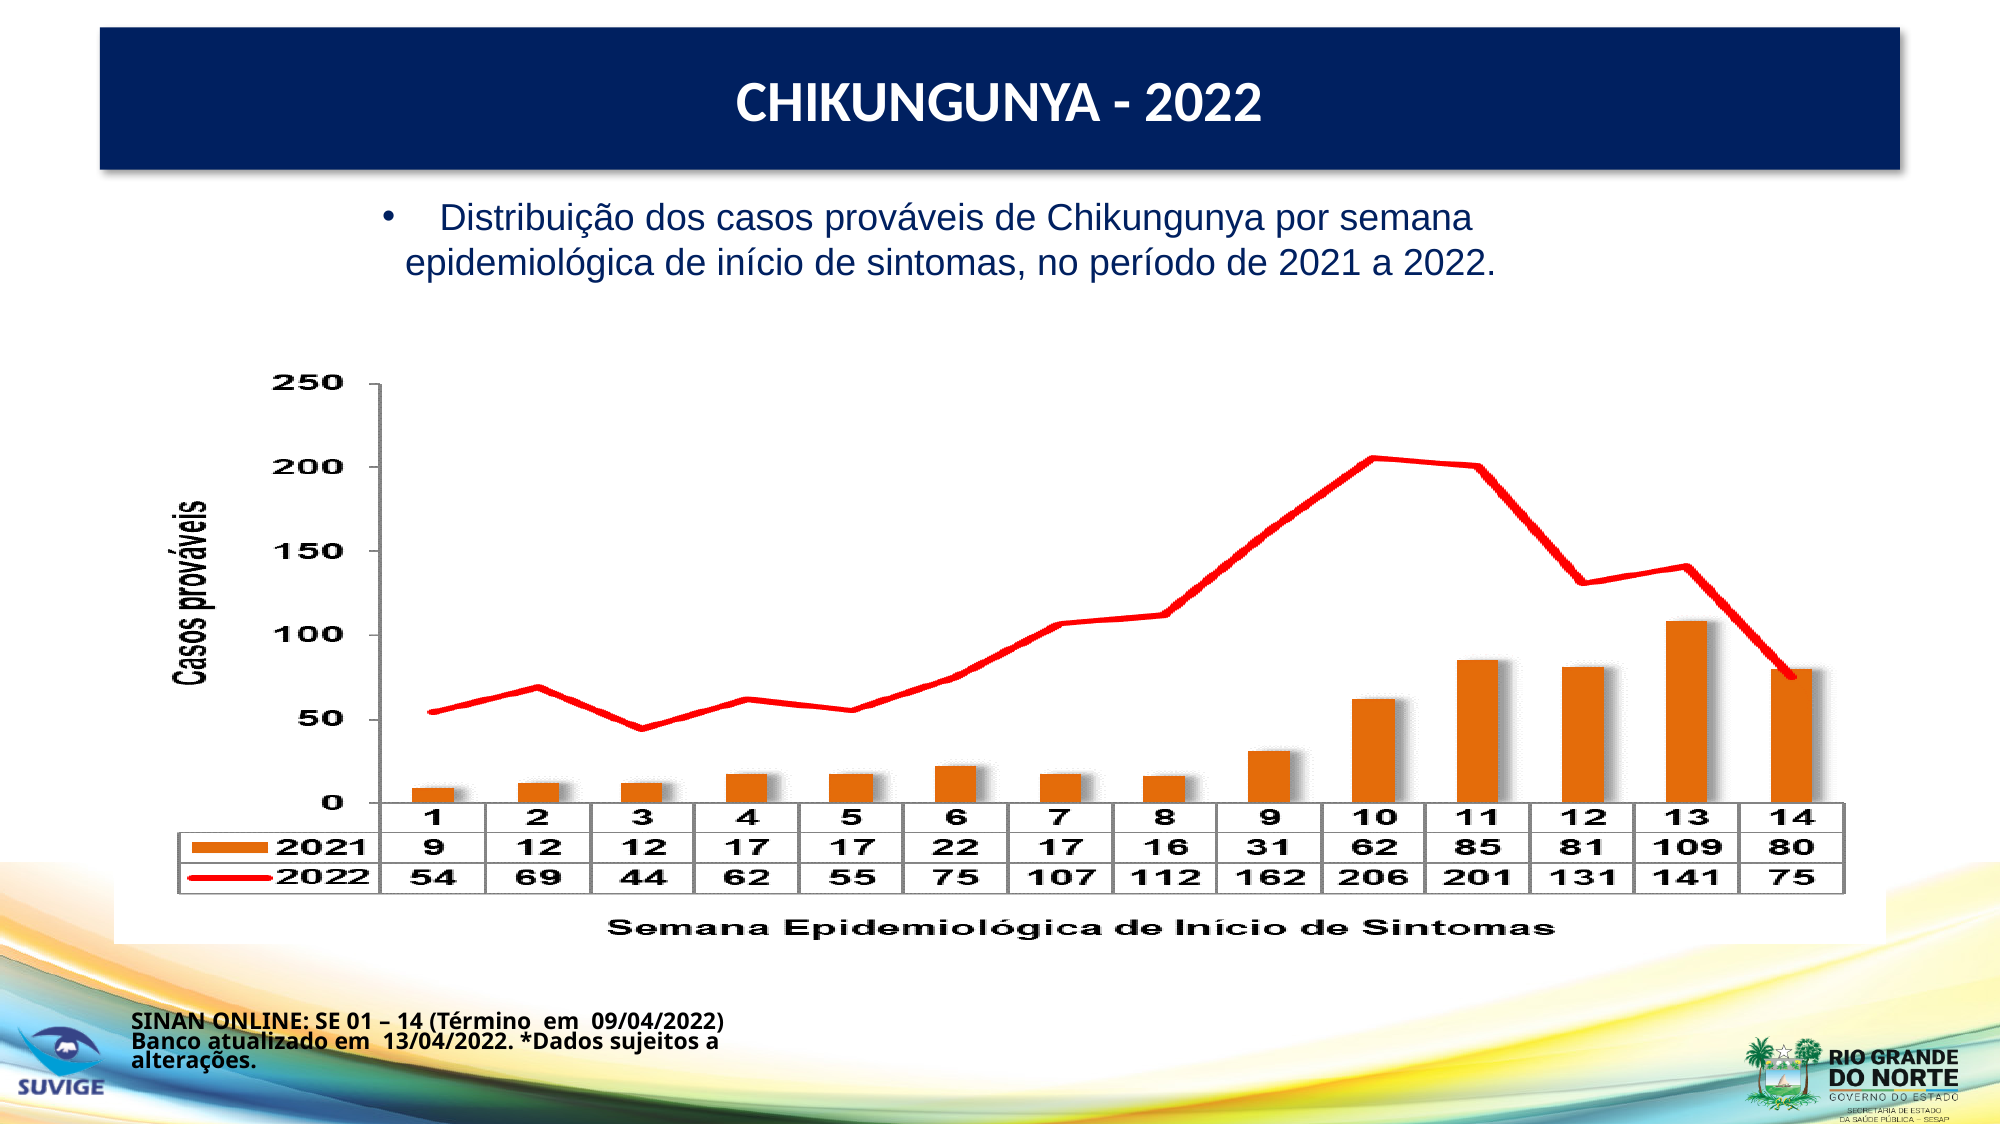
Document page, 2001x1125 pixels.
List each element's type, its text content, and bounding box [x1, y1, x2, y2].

picture [0, 362, 2000, 1124]
text_box Distribuição dos casos prováveis de Chikungunya por semana epidemiológica de início de sintomas, no período de 2021 a 2022. [320, 185, 1679, 361]
text_box SINAN ONLINE: SE 01 – 14 (Término em 09/04/2022) Banco atualizado em 13/04/2022. *Dados sujeitos a alterações. [46, 999, 752, 1081]
text_box CHIKUNGUNYA - 2022 [99, 27, 1900, 170]
